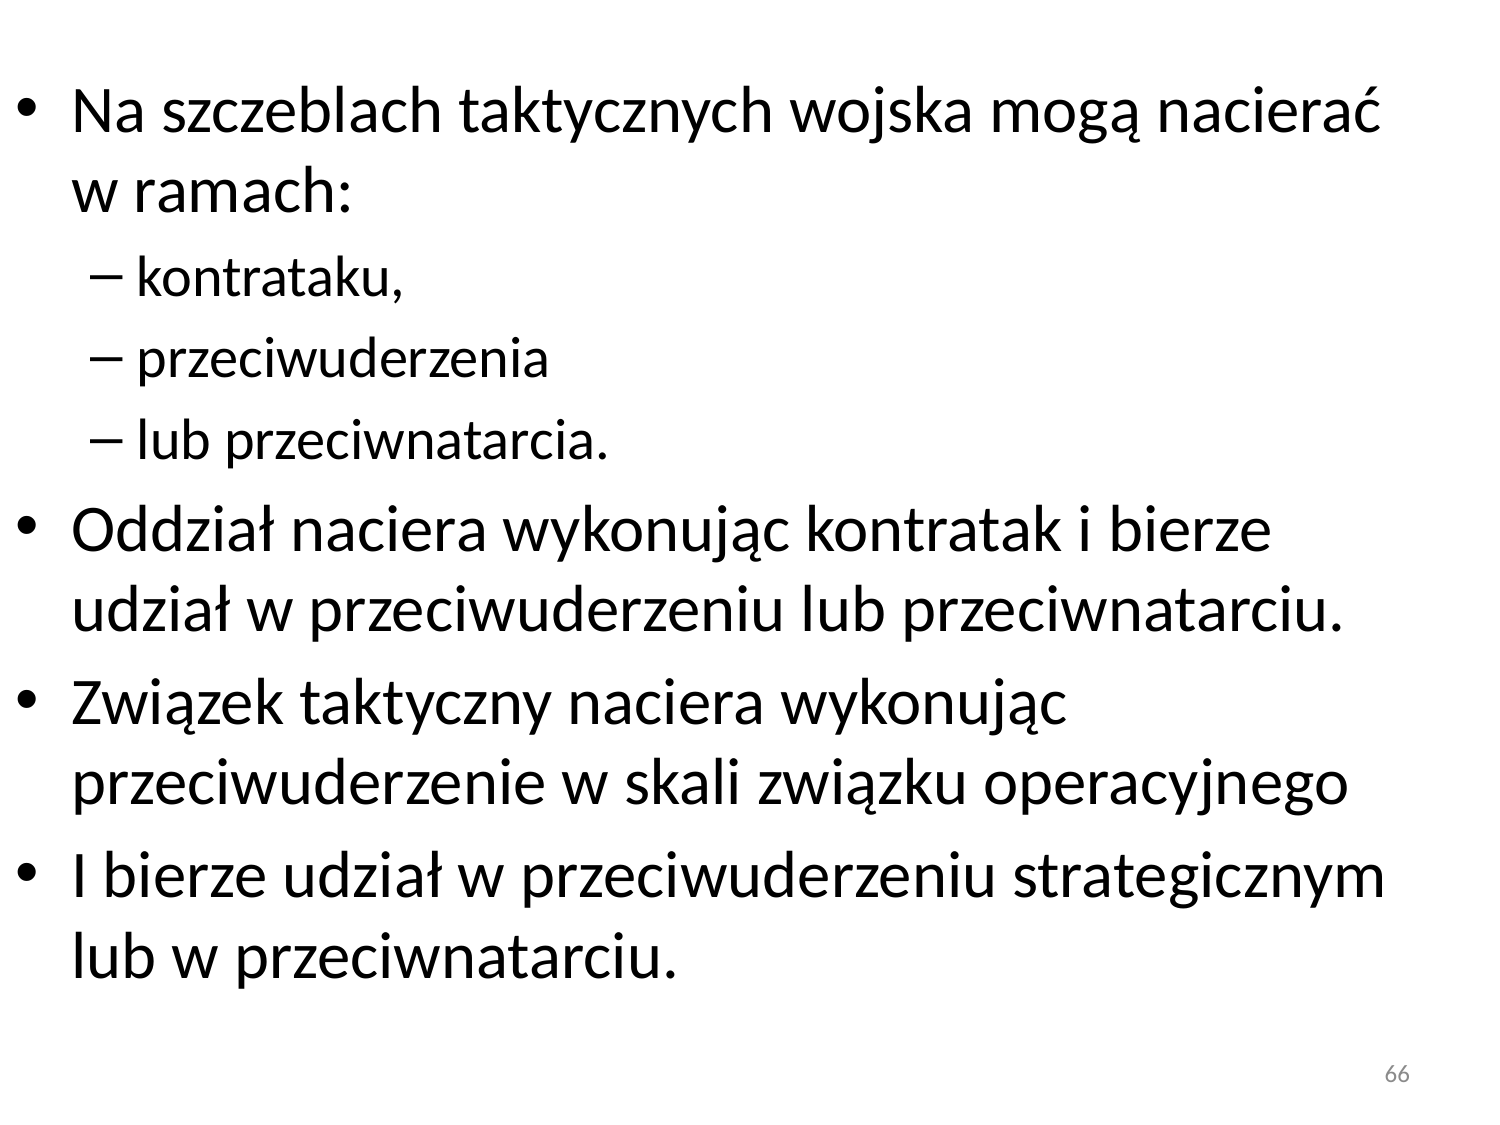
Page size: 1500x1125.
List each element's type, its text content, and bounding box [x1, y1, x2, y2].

list Na szczeblach taktycznych wojska mogą nacierać w ramach: kontrataku, przeciwuderzenia lub przeciwnatarcia. Oddział naciera wykonując kontratak i bierze udział w przeciwuderzeniu lub przeciwnatarciu. Związek taktyczny naciera wykonując przeciwuderzenie w skali związku operacyjnego I bierze udział w przeciwuderzeniu strategicznym lub w przeciwnatarciu. [0, 58, 1425, 1043]
slide_number 66 [1074, 1042, 1425, 1103]
